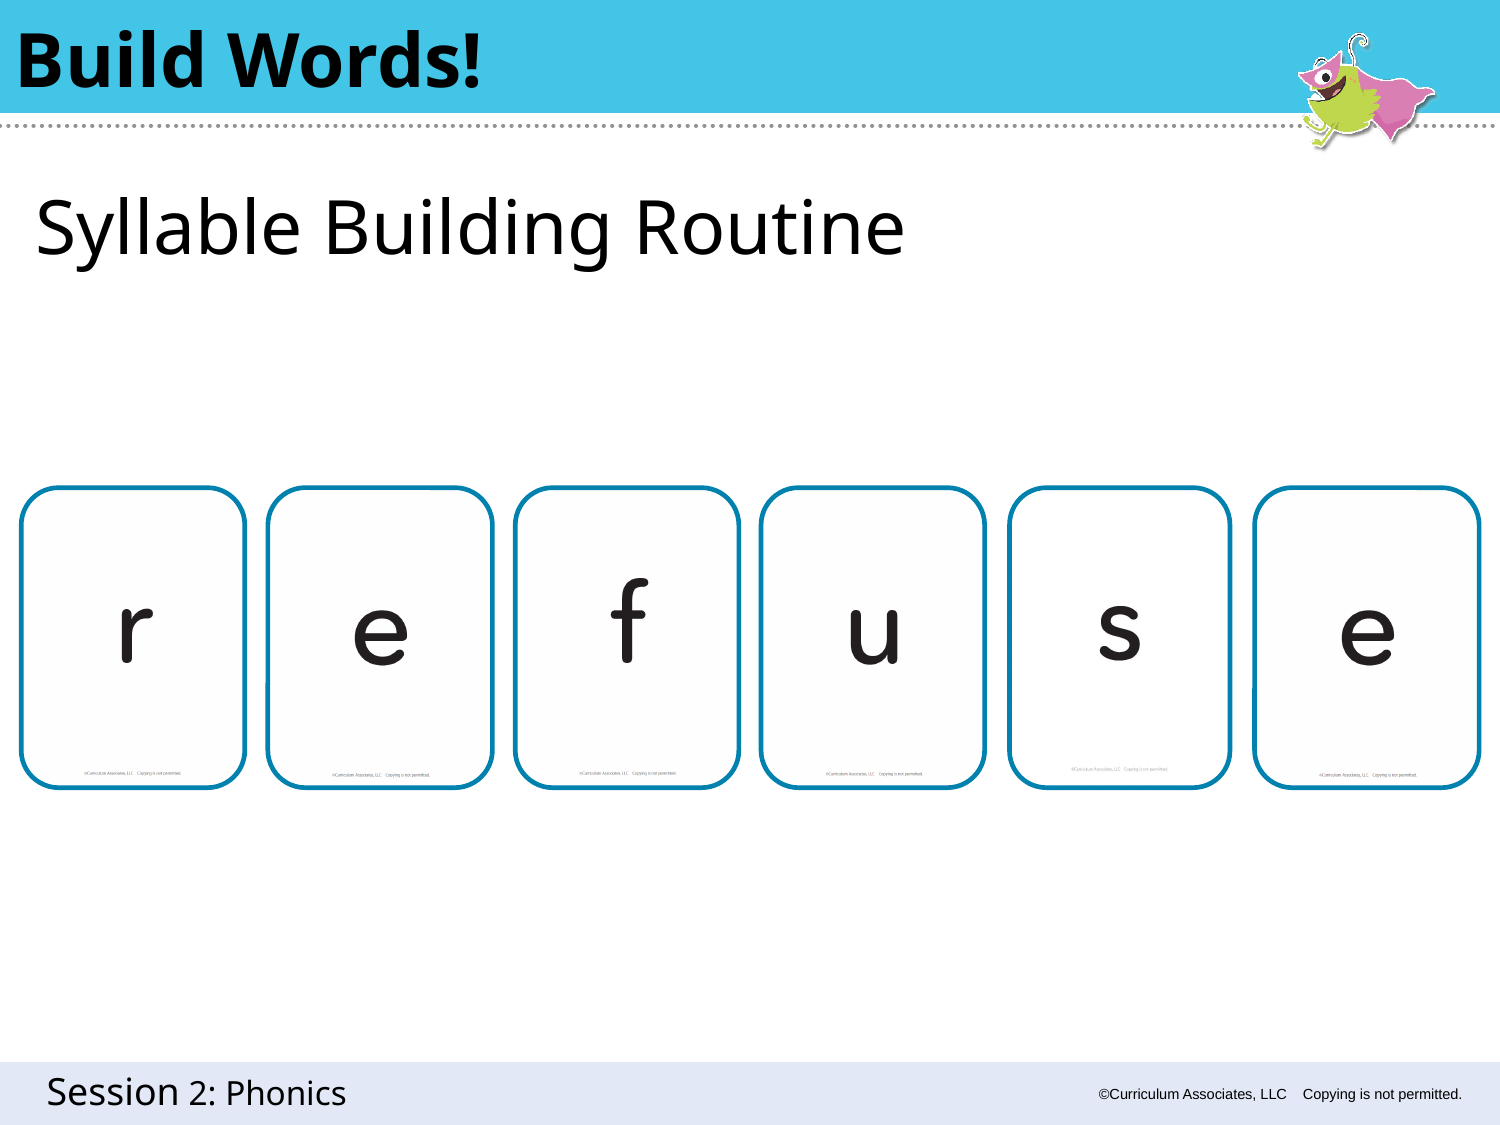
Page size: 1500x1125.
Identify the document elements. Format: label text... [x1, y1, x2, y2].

list Build Words! [0, 0, 1425, 128]
list Syllable Building Routine [20, 166, 1445, 294]
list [515, 487, 739, 788]
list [1254, 487, 1480, 788]
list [761, 487, 985, 788]
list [21, 487, 245, 788]
picture [1287, 12, 1442, 166]
list 2: Phonics [173, 1069, 1054, 1124]
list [267, 487, 493, 788]
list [1009, 487, 1230, 788]
